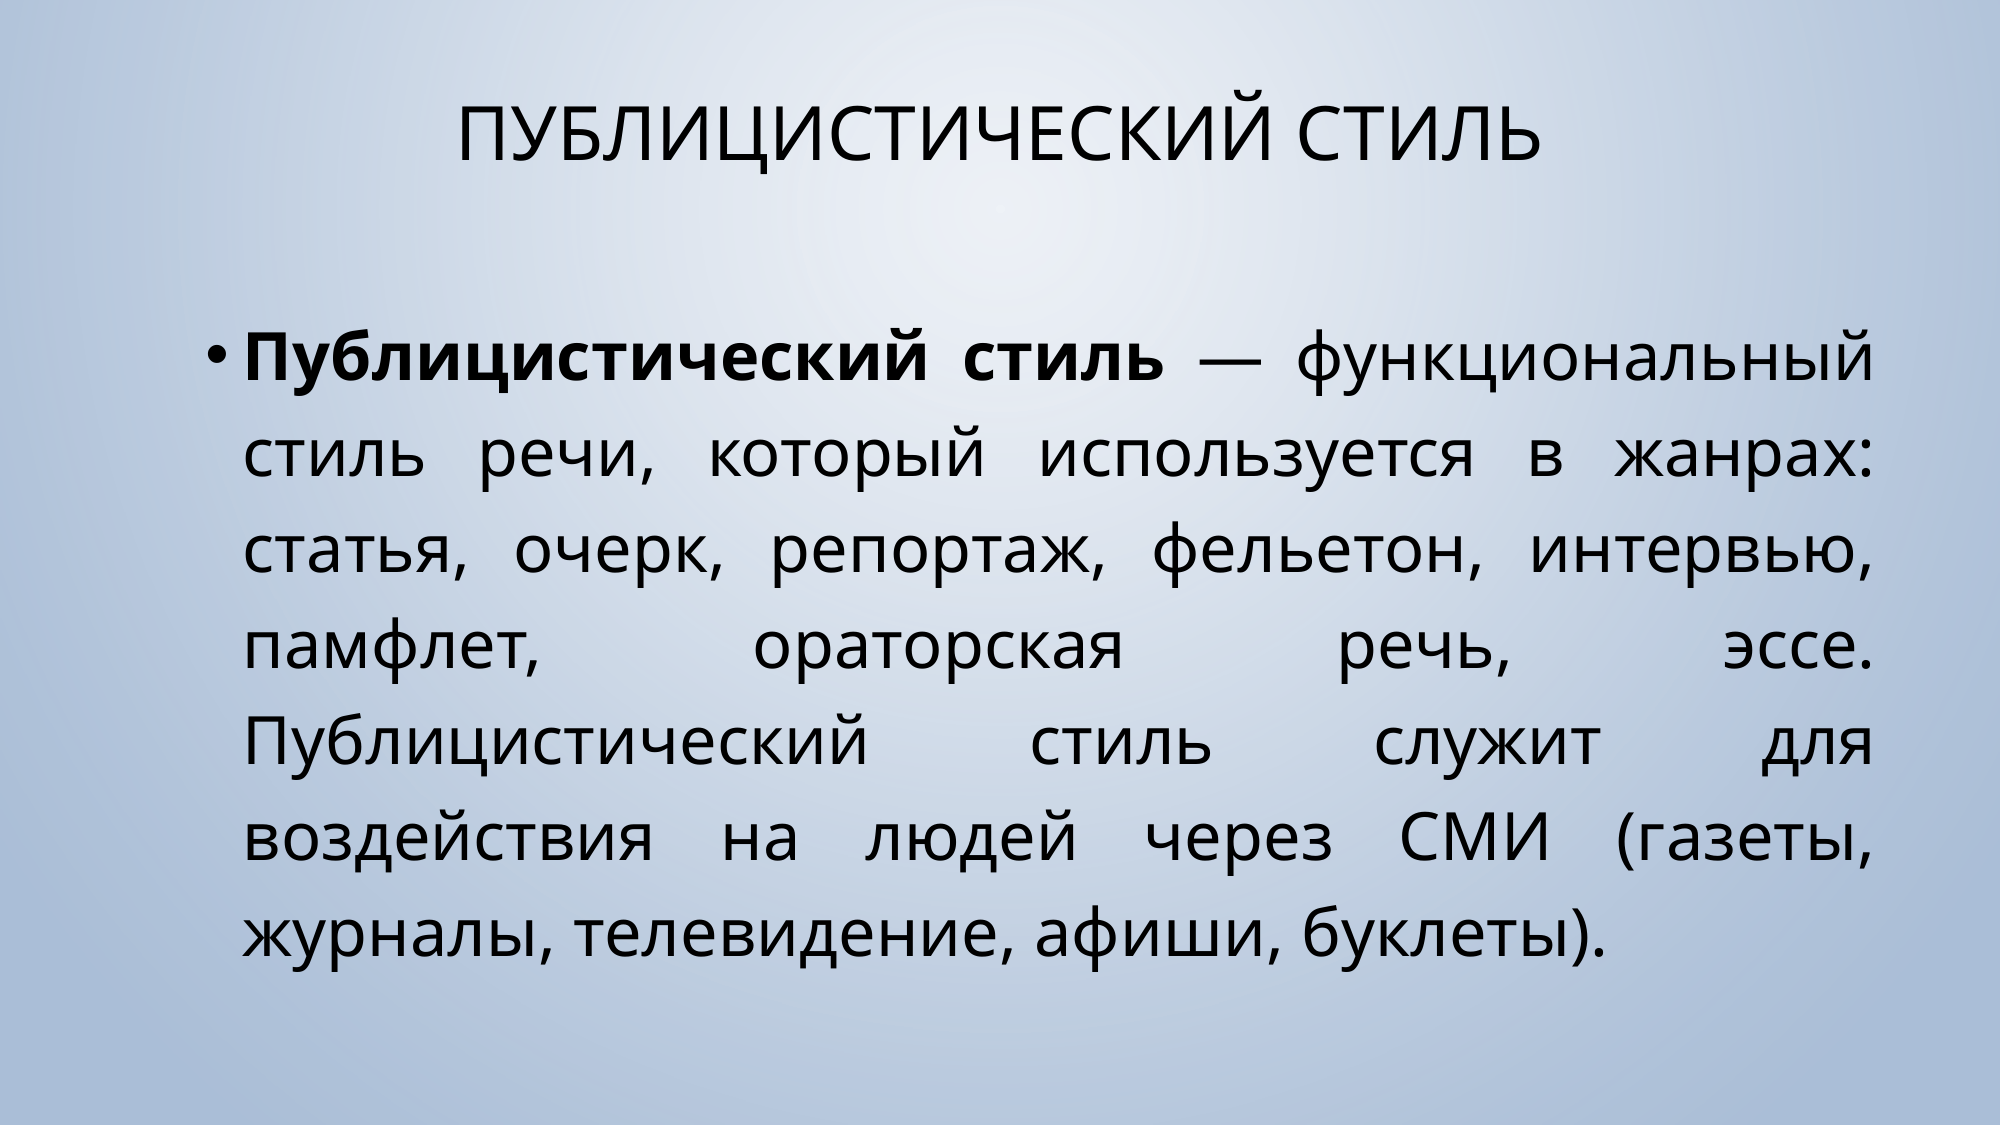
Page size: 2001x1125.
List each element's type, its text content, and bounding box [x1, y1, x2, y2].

title публицистический стиль [107, 48, 1893, 223]
list Публицистический стиль — функциональный стиль речи, который используется в жанрах: статья, очерк, репортаж, фельетон, интервью, памфлет, ораторская речь, эссе. Публицистический стиль служит для воздействия на людей через СМИ (газеты, журналы, телевидение, афиши, буклеты). [190, 169, 1893, 1097]
